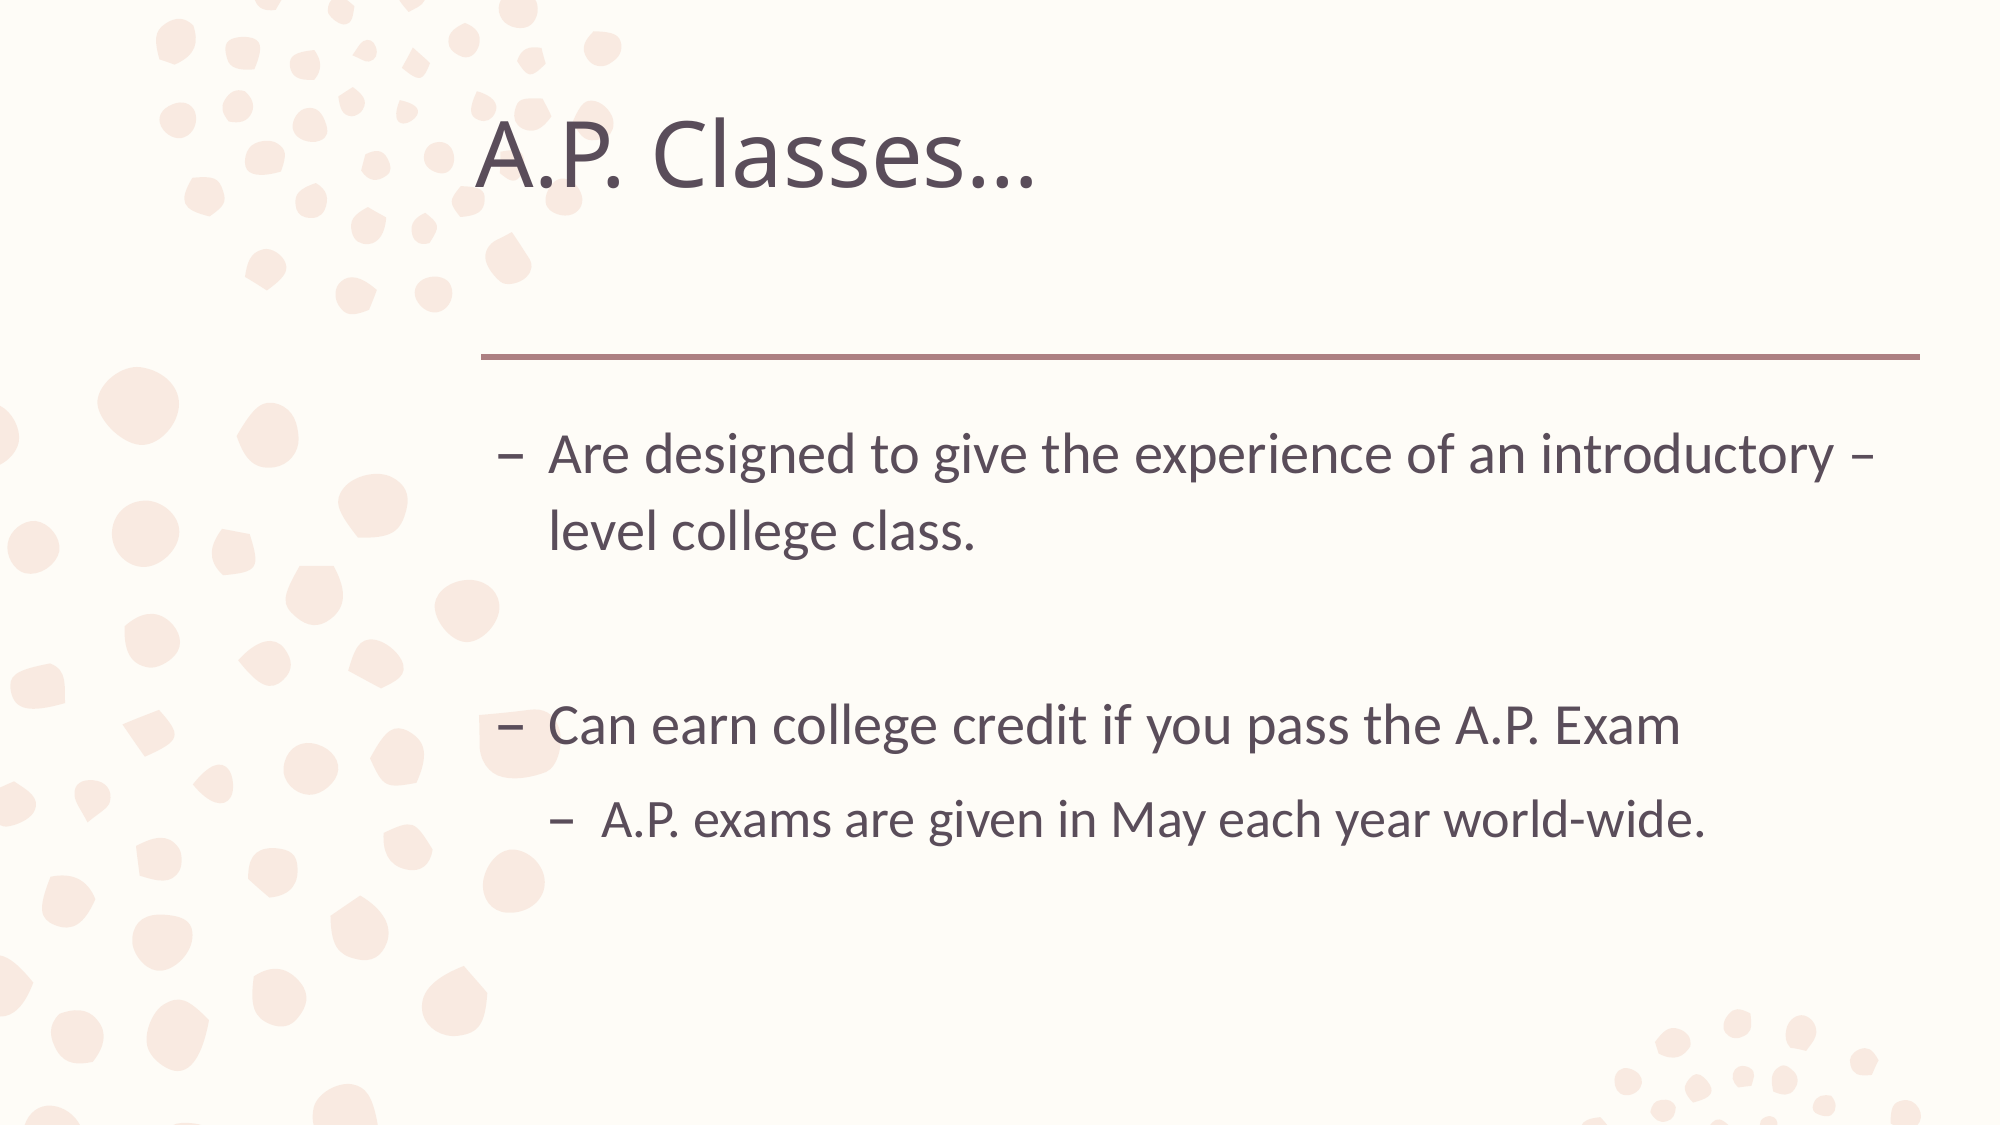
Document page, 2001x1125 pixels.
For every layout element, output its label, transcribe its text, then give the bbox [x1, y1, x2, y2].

title A.P. Classes… [460, 93, 1920, 350]
list Are designed to give the experience of an introductory – level college class. Can earn college credit if you pass the A.P. Exam A.P. exams are given in May each year world-wide. [481, 399, 1920, 999]
